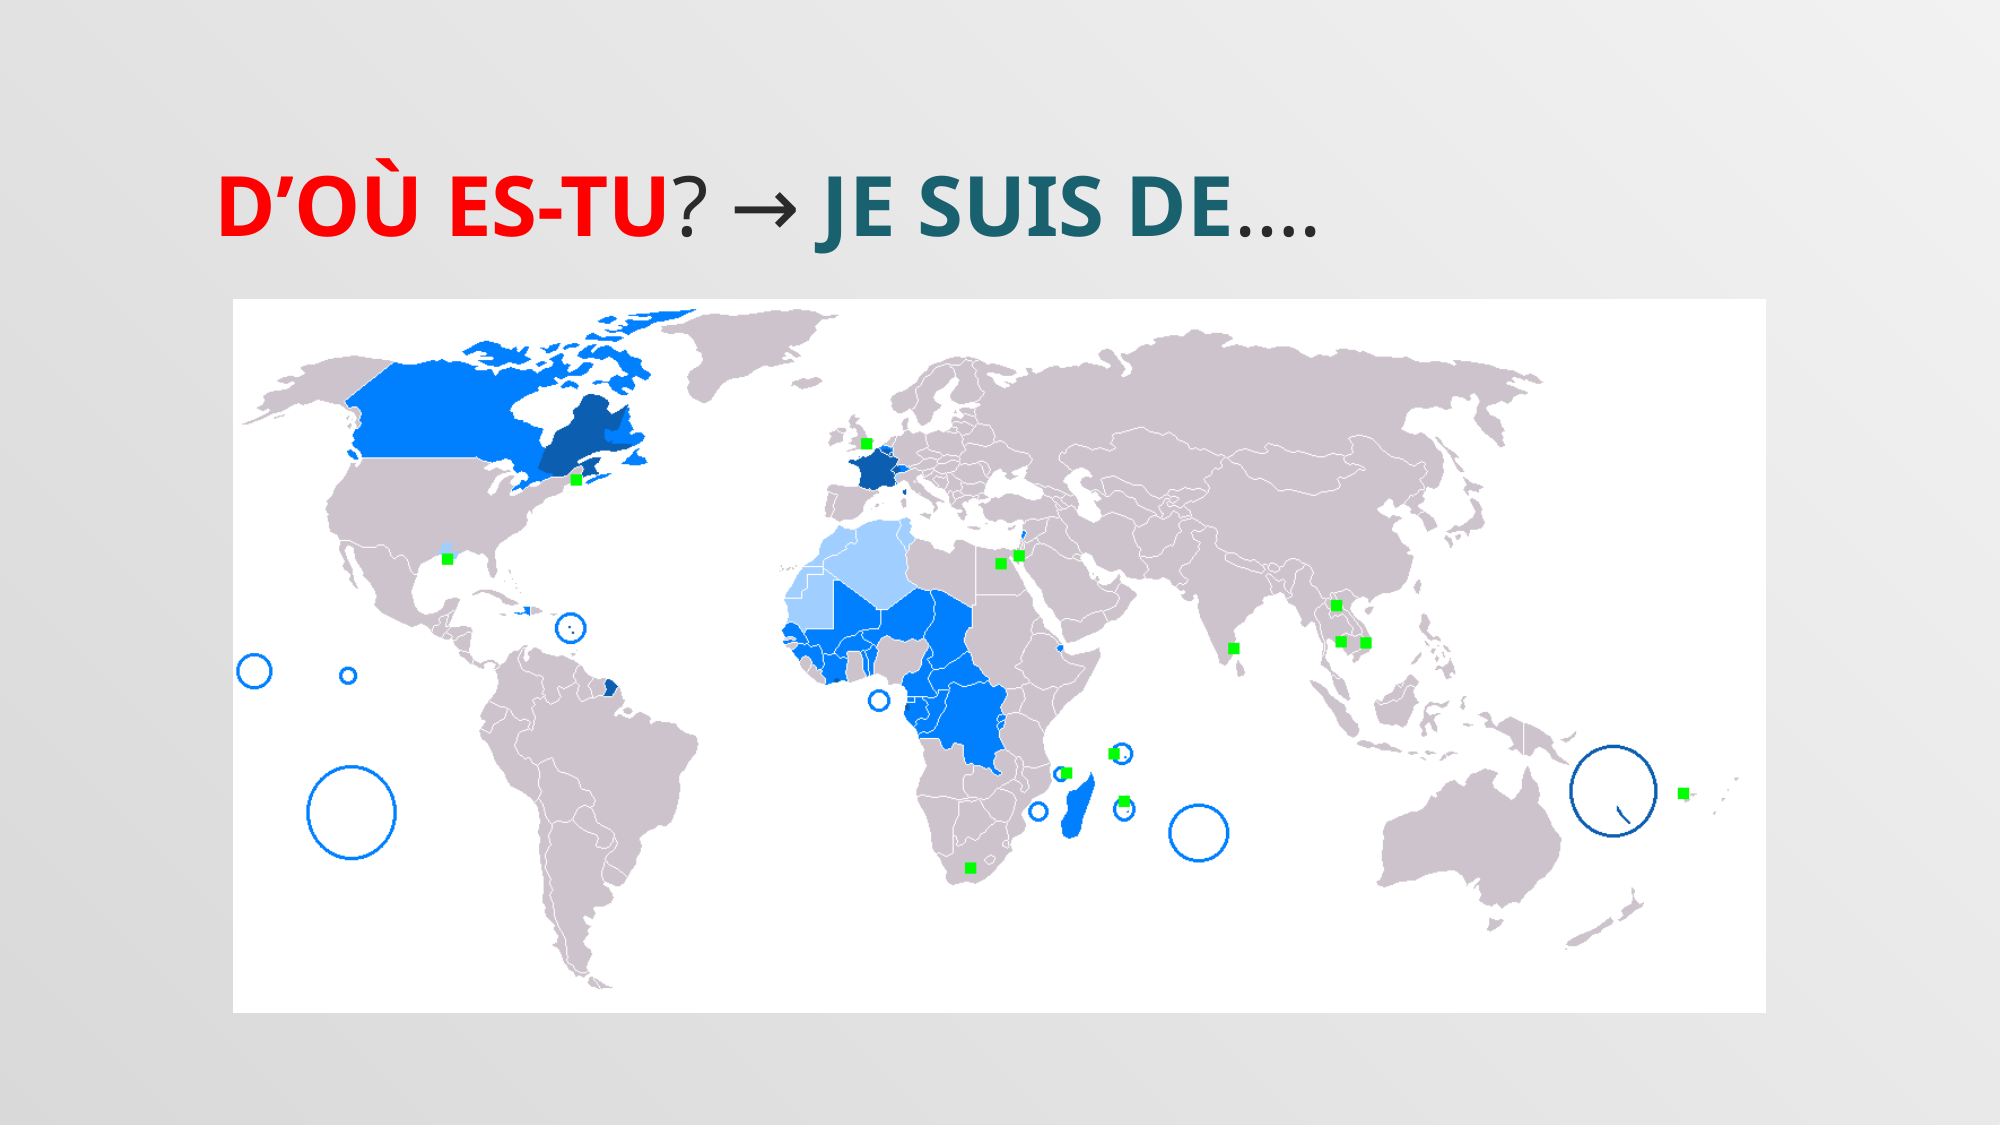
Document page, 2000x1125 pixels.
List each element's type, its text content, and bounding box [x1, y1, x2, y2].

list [233, 299, 1766, 1013]
title D’oÙ es-tu? → Je suis de…. [199, 45, 1800, 263]
